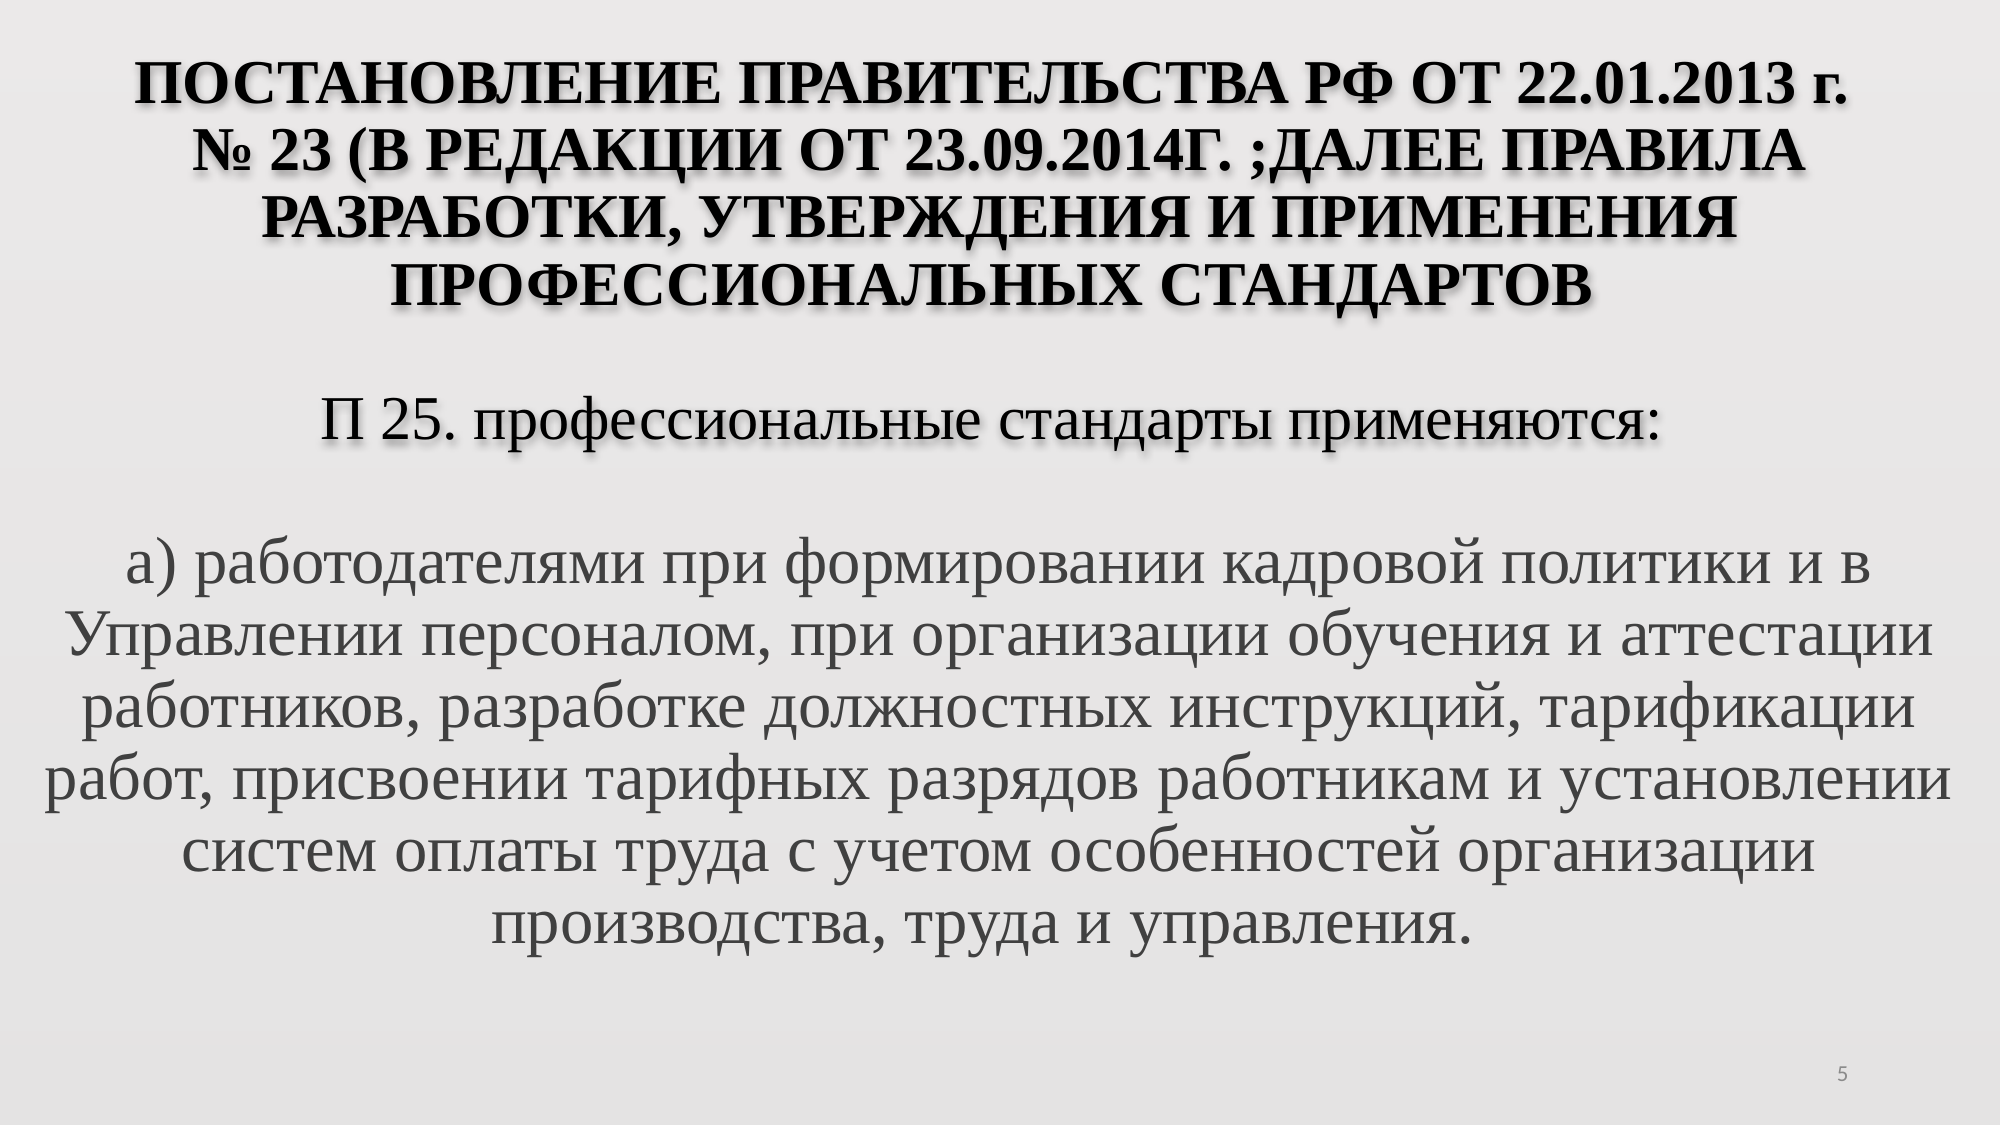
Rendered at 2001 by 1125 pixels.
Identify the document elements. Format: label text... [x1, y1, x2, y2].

title ПОСТАНОВЛЕНИЕ ПРАВИТЕЛЬСТВА РФ ОТ 22.01.2013 г. № 23 (В РЕДАКЦИИ ОТ 23.09.2014Г. ;ДАЛЕЕ ПРАВИЛА РАЗРАБОТКИ, УТВЕРЖДЕНИЯ И ПРИМЕНЕНИЯ ПРОФЕССИОНАЛЬНЫХ СТАНДАРТОВ П 25. профессиональные стандарты применяются: [0, 39, 2000, 461]
slide_number 5 [1413, 1042, 1864, 1103]
subtitle а) работодателями при формировании кадровой политики и в Управлении персоналом, при организации обучения и аттестации работников, разработке должностных инструкций, тарификации работ, присвоении тарифных разрядов работникам и установлении систем оплаты труда с учетом особенностей организации производства, труда и управления. [0, 518, 2000, 1015]
